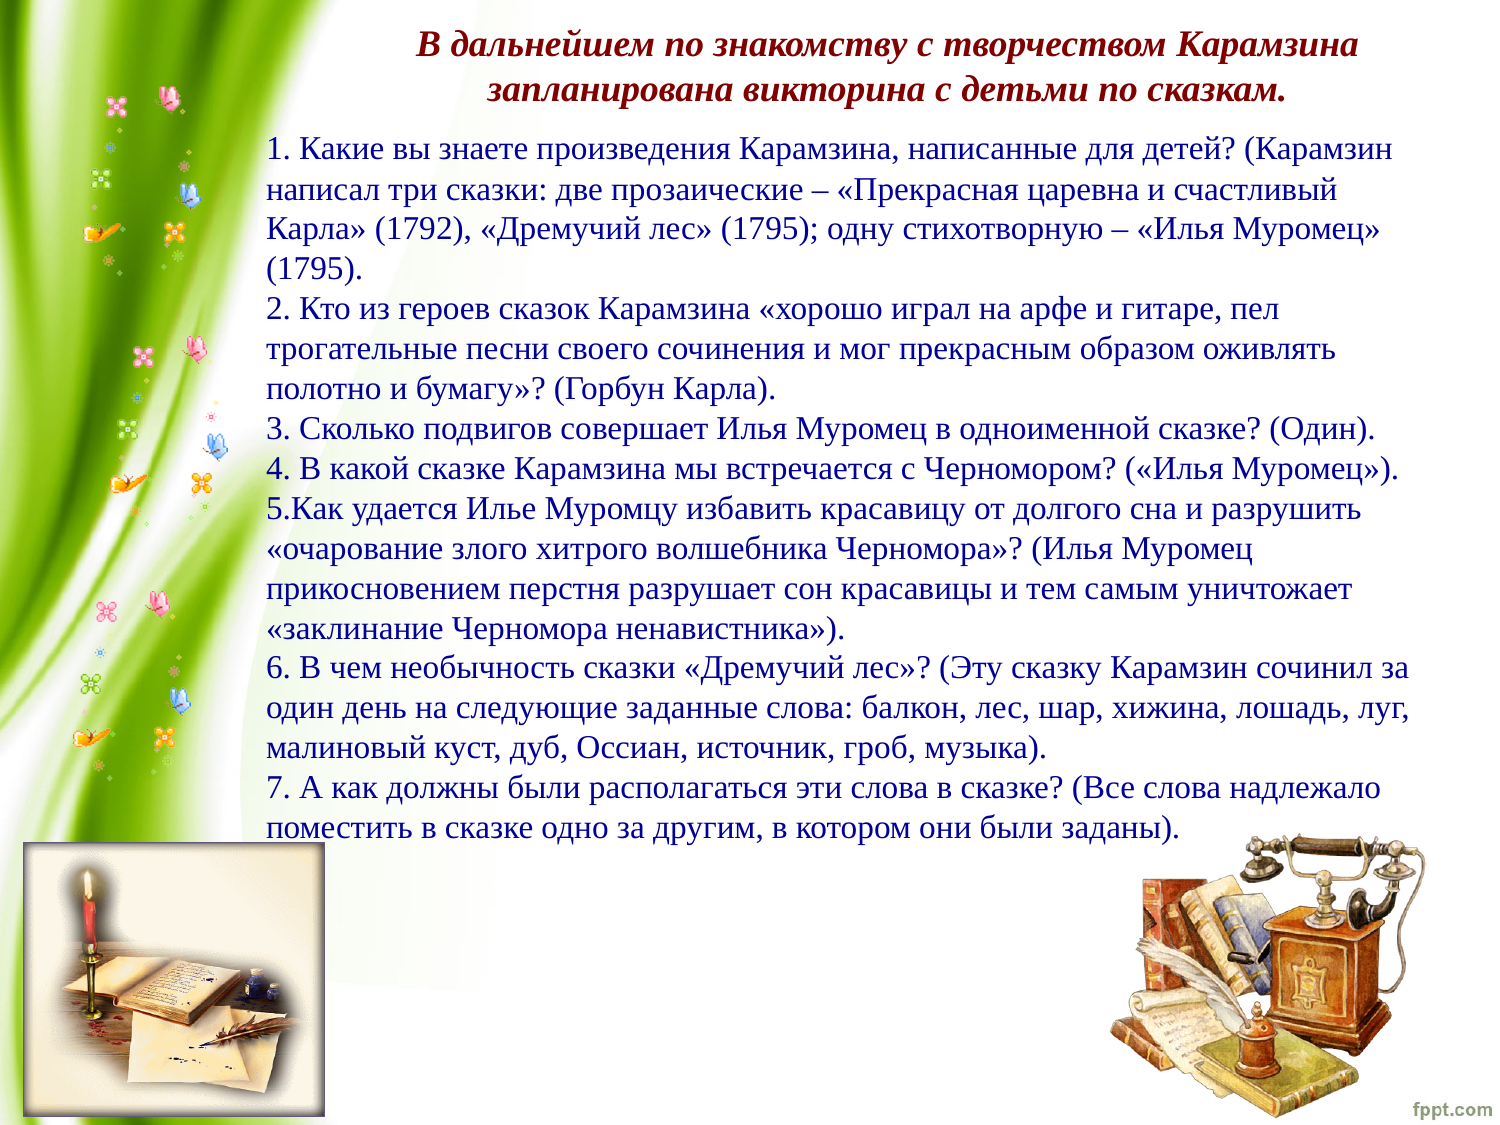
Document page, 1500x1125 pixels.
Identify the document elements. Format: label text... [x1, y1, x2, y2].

text_box 1. Какие вы знаете произведения Карамзина, написанные для детей? (Карамзин написал три сказки: две прозаические – «Прекрасная царевна и счастливый Карла» (1792), «Дремучий лес» (1795); одну стихотворную – «Илья Муромец» (1795). 2. Кто из героев сказок Карамзина «хорошо играл на арфе и гитаре, пел трогательные песни своего сочинения и мог прекрасным образом оживлять полотно и бумагу»? (Горбун Карла). 3. Сколько подвигов совершает Илья Муромец в одноименной сказке? (Один). 4. В какой сказке Карамзина мы встречается с Черномором? («Илья Муромец»). 5.Как удается Илье Муромцу избавить красавицу от долгого сна и разрушить «очарование злого хитрого волшебника Черномора»? (Илья Муромец прикосновением перстня разрушает сон красавицы и тем самым уничтожает «заклинание Черномора ненавистника»). 6. В чем необычность сказки «Дремучий лес»? (Эту сказку Карамзин сочинил за один день на следующие заданные слова: балкон, лес, шар, хижина, лошадь, луг, малиновый куст, дуб, Оссиан, источник, гроб, музыка). 7. А как должны были располагаться эти слова в сказке? (Все слова надлежало поместить в сказке одно за другим, в котором они были заданы). [251, 119, 1453, 853]
text_box В дальнейшем по знакомству с творчеством Карамзина запланирована викторина с детьми по сказкам. [399, 11, 1377, 117]
picture [0, 0, 1500, 1125]
